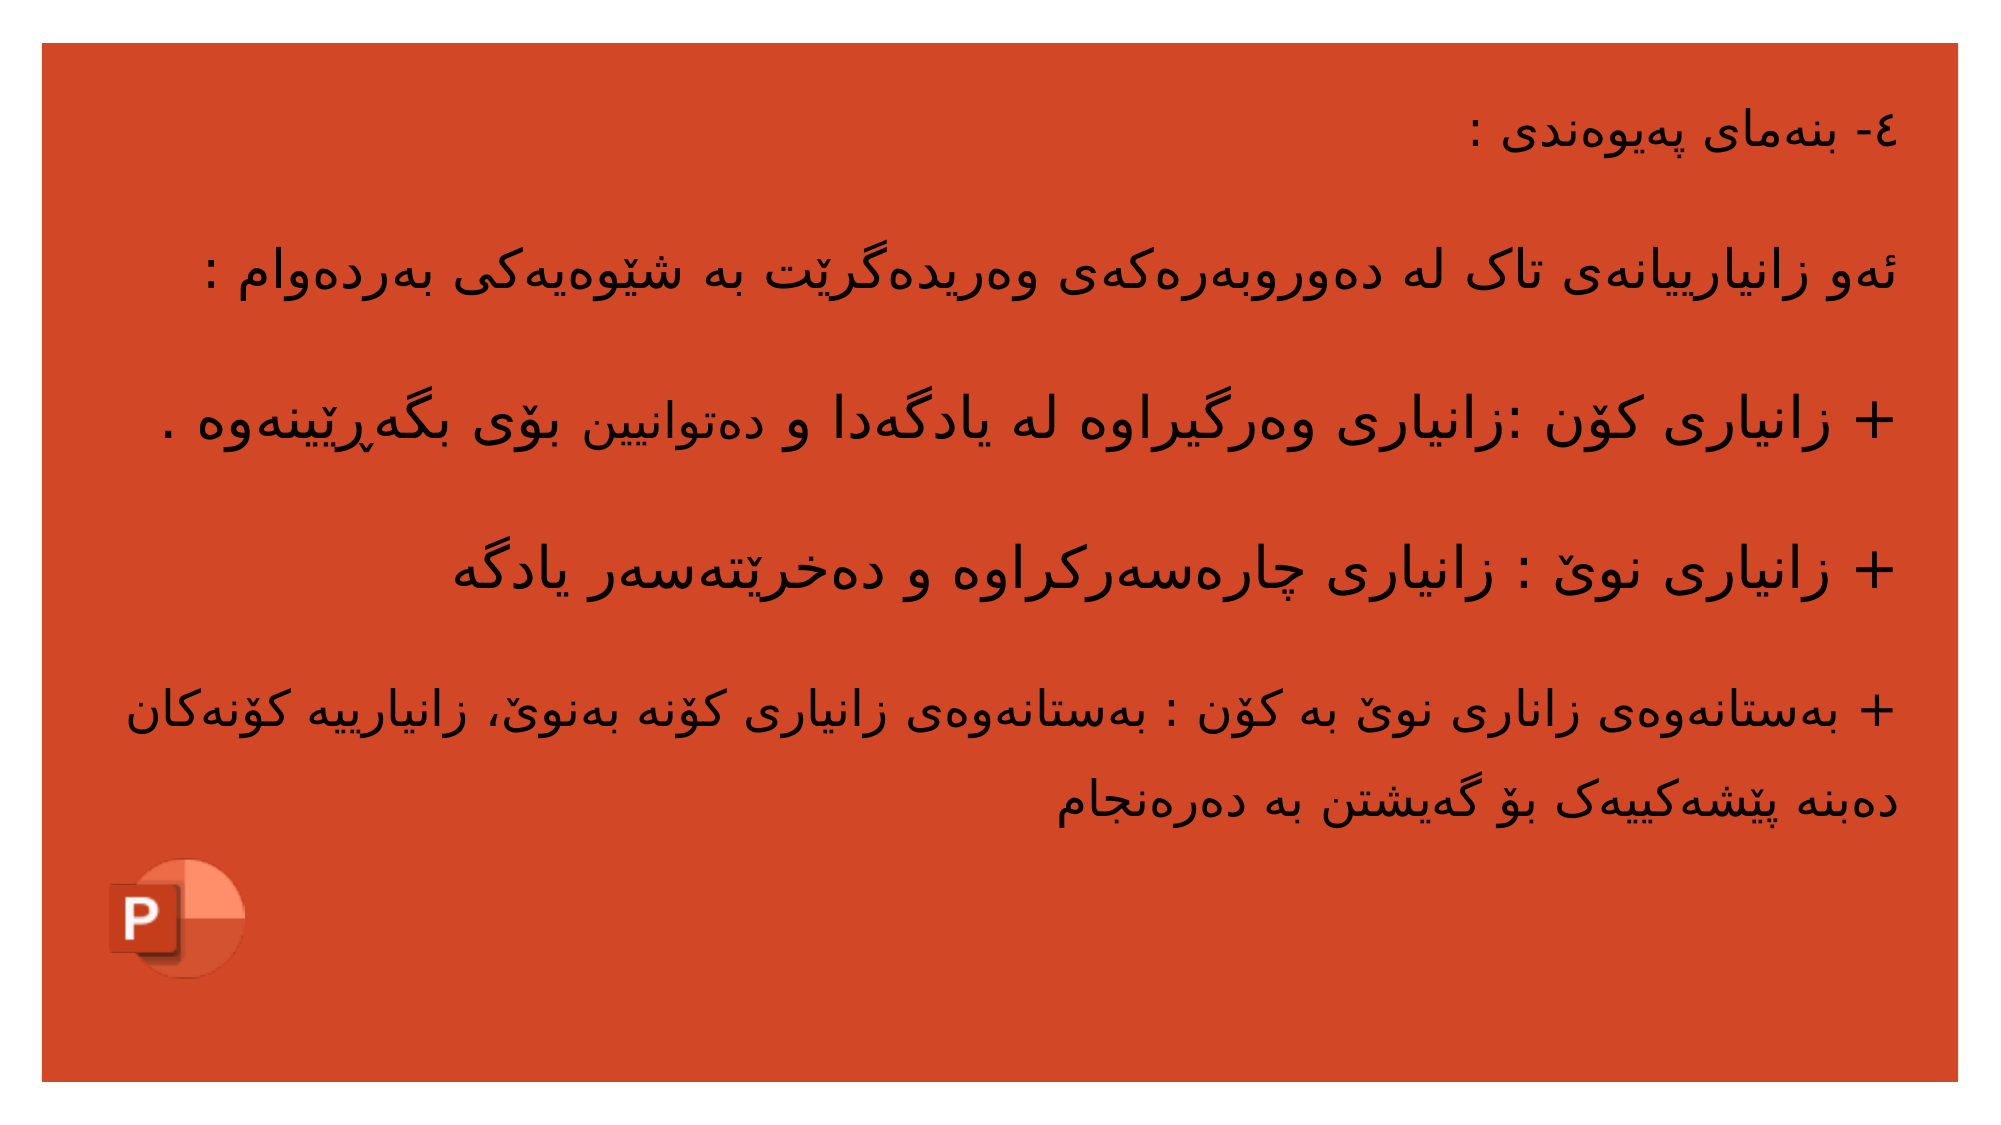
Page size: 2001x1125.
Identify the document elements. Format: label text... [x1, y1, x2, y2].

subtitle ٤- بنەمای پەیوەندی : ئەو زانیارییانەی تاک لە دەوروبەرەکەی وەریدەگرێت بە شێوەیەکی بەردەوام : + زانیاری کۆن :زانیاری وەرگیراوە لە یادگەدا و دەتوانیین بۆی بگەڕێینەوە . + زانیاری نوێ : زانیاری چارەسەرکراوە و دەخرێتەسەر یادگە + بەستانەوەی زاناری نوێ بە کۆن : بەستانەوەی زانیاری کۆنە بەنوێ، زانیارییە کۆنەکان دەبنە پێشەکییەک بۆ گەیشتن بە دەرەنجام [96, 58, 1916, 1037]
picture [109, 851, 245, 987]
